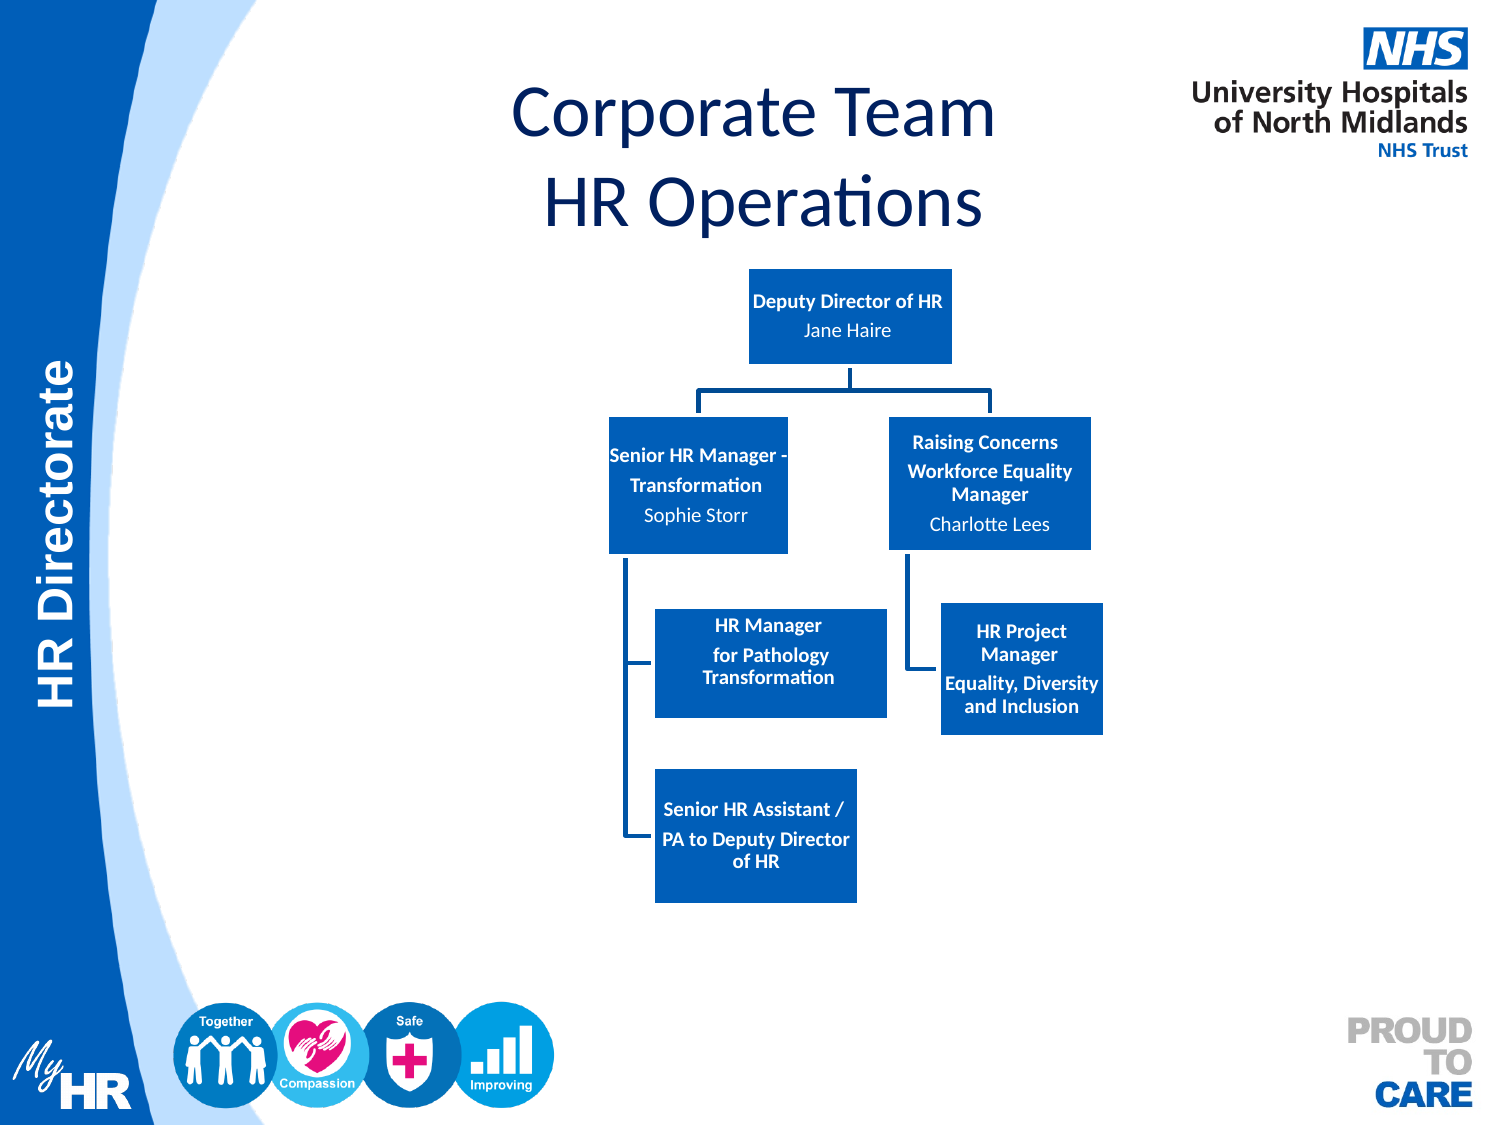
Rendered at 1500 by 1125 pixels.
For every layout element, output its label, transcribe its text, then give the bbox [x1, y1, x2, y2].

picture [0, 0, 565, 1125]
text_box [277, 266, 1436, 906]
picture [1187, 22, 1472, 161]
title Corporate Team HR Operations [88, 54, 1439, 243]
picture [1338, 1004, 1484, 1121]
